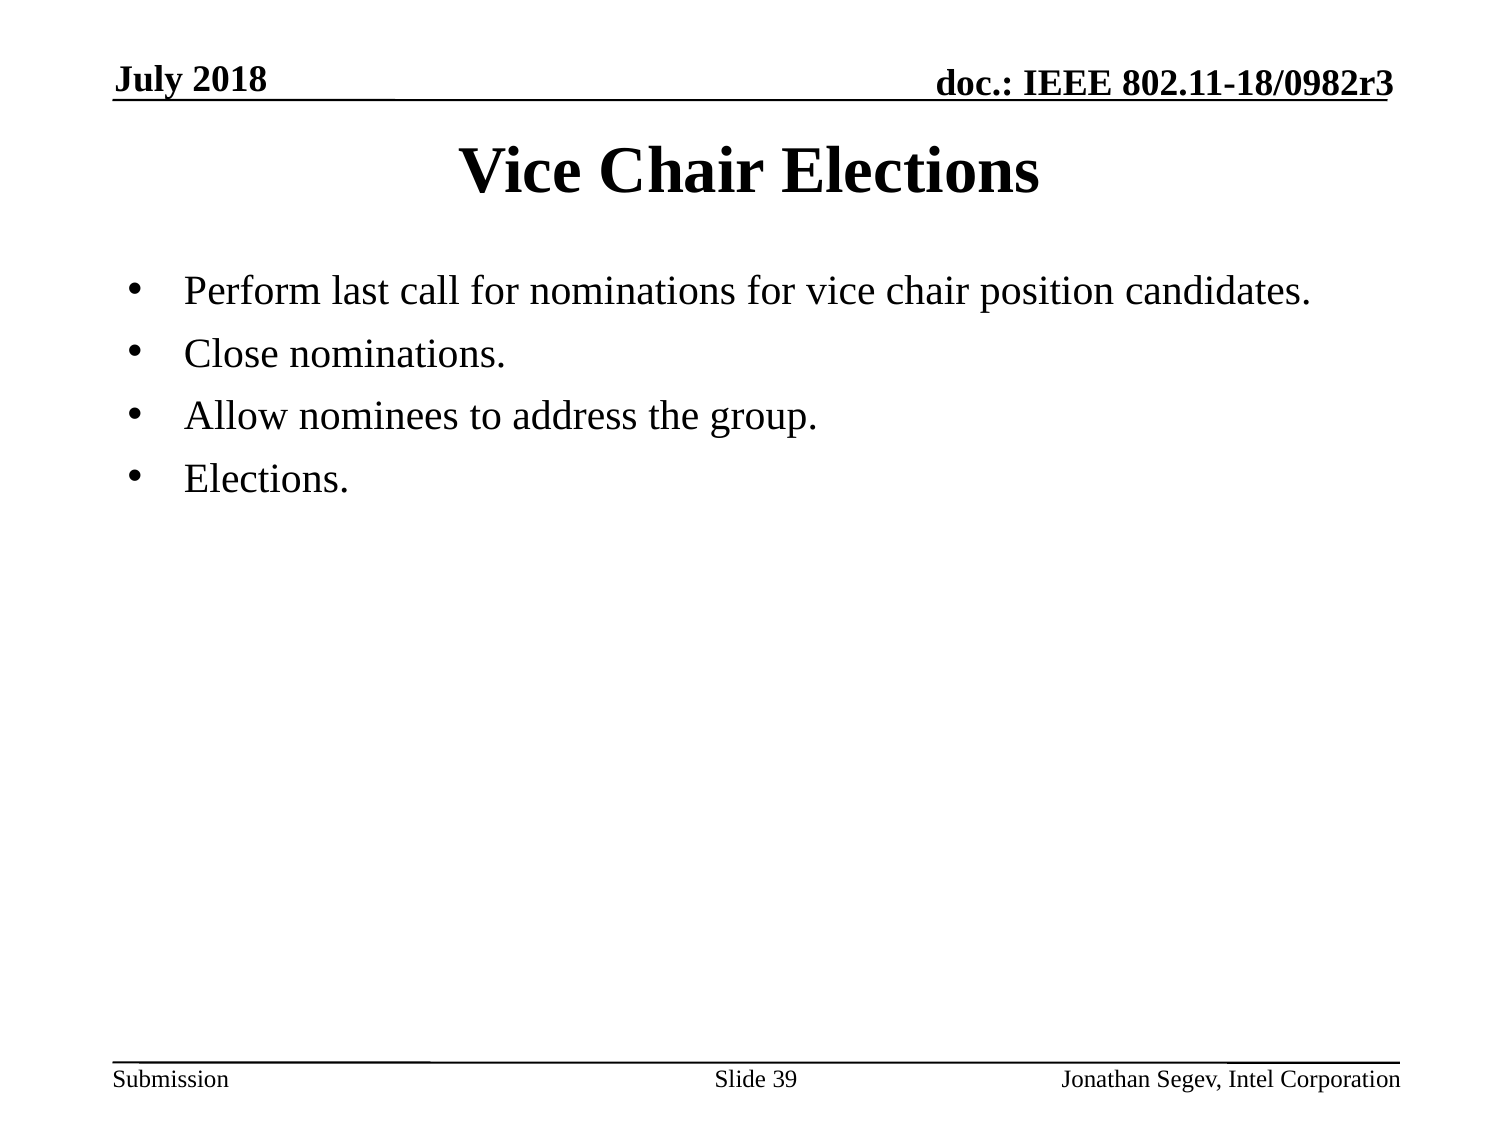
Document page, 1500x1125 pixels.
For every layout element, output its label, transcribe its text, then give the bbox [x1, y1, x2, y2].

title Vice Chair Elections [112, 112, 1388, 221]
list Perform last call for nominations for vice chair position candidates. Close nominations. Allow nominees to address the group. Elections. [112, 255, 1388, 1000]
footer Jonathan Segev, Intel Corporation [878, 1061, 1402, 1093]
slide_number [114, 54, 423, 100]
slide_number Slide 39 [712, 1061, 800, 1123]
